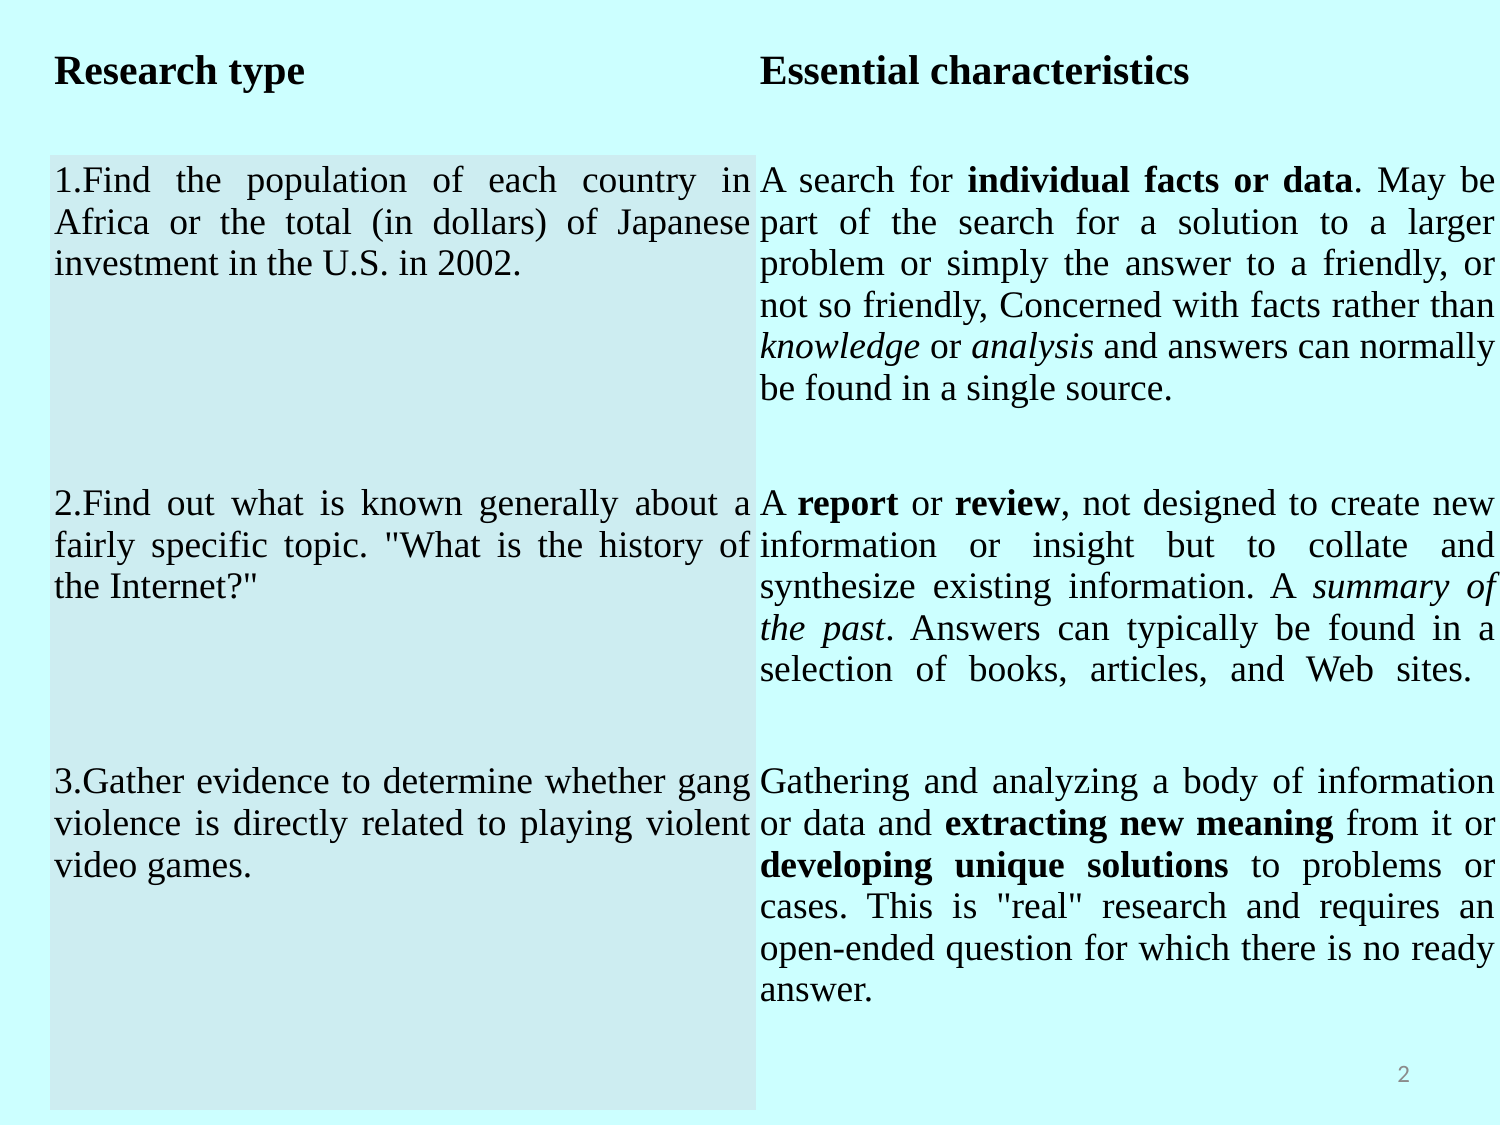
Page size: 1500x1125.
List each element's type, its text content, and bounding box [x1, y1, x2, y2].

table_header Research type [50, 2, 756, 155]
table_cell Gathering and analyzing a body of information or data and extracting new meaning from it or developing unique solutions to problems or cases. This is "real" research and requires an open-ended question for which there is no ready answer. [756, 756, 1500, 1110]
table_cell Gather evidence to determine whether gang violence is directly related to playing violent video games. [50, 756, 756, 1110]
table_header Essential characteristics [756, 2, 1500, 155]
table_cell Find out what is known generally about a fairly specific topic. "What is the history of the Internet?" [50, 478, 756, 756]
table_cell Find the population of each country in Africa or the total (in dollars) of Japanese investment in the U.S. in 2002. [50, 155, 756, 478]
slide_number 2 [1074, 1042, 1425, 1103]
table_cell A search for individual facts or data. May be part of the search for a solution to a larger problem or simply the answer to a friendly, or not so friendly, Concerned with facts rather than knowledge or analysis and answers can normally be found in a single source. [756, 155, 1500, 478]
table_cell A report or review, not designed to create new information or insight but to collate and synthesize existing information. A summary of the past. Answers can typically be found in a selection of books, articles, and Web sites. [756, 478, 1500, 756]
